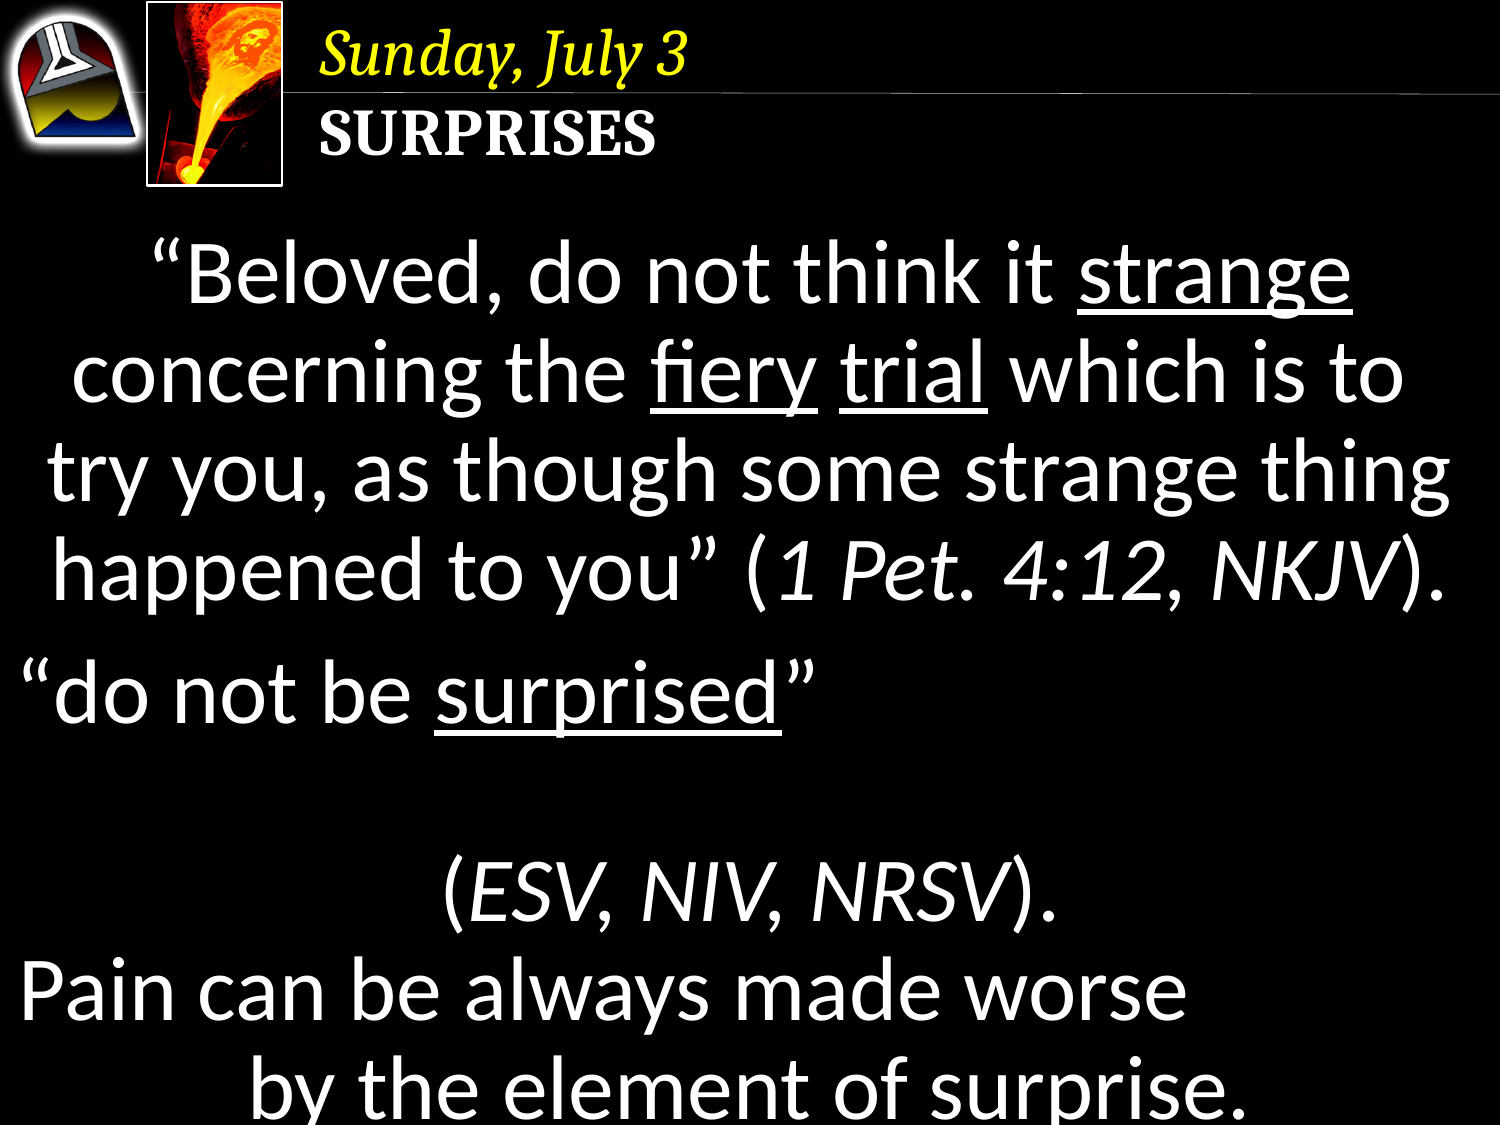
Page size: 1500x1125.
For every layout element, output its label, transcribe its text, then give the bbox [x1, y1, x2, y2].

text_box “Beloved, do not think it strange concerning the fiery trial which is to try you, as though some strange thing happened to you” (1 Pet. 4:12, NKJV). “do not be surprised” (ESV, NIV, NRSV). Pain can be always made worse by the element of surprise. [0, 216, 1500, 1125]
picture [0, 0, 157, 159]
picture [148, 3, 281, 184]
text_box Sunday, July 3 Surprises [288, 1, 1491, 176]
